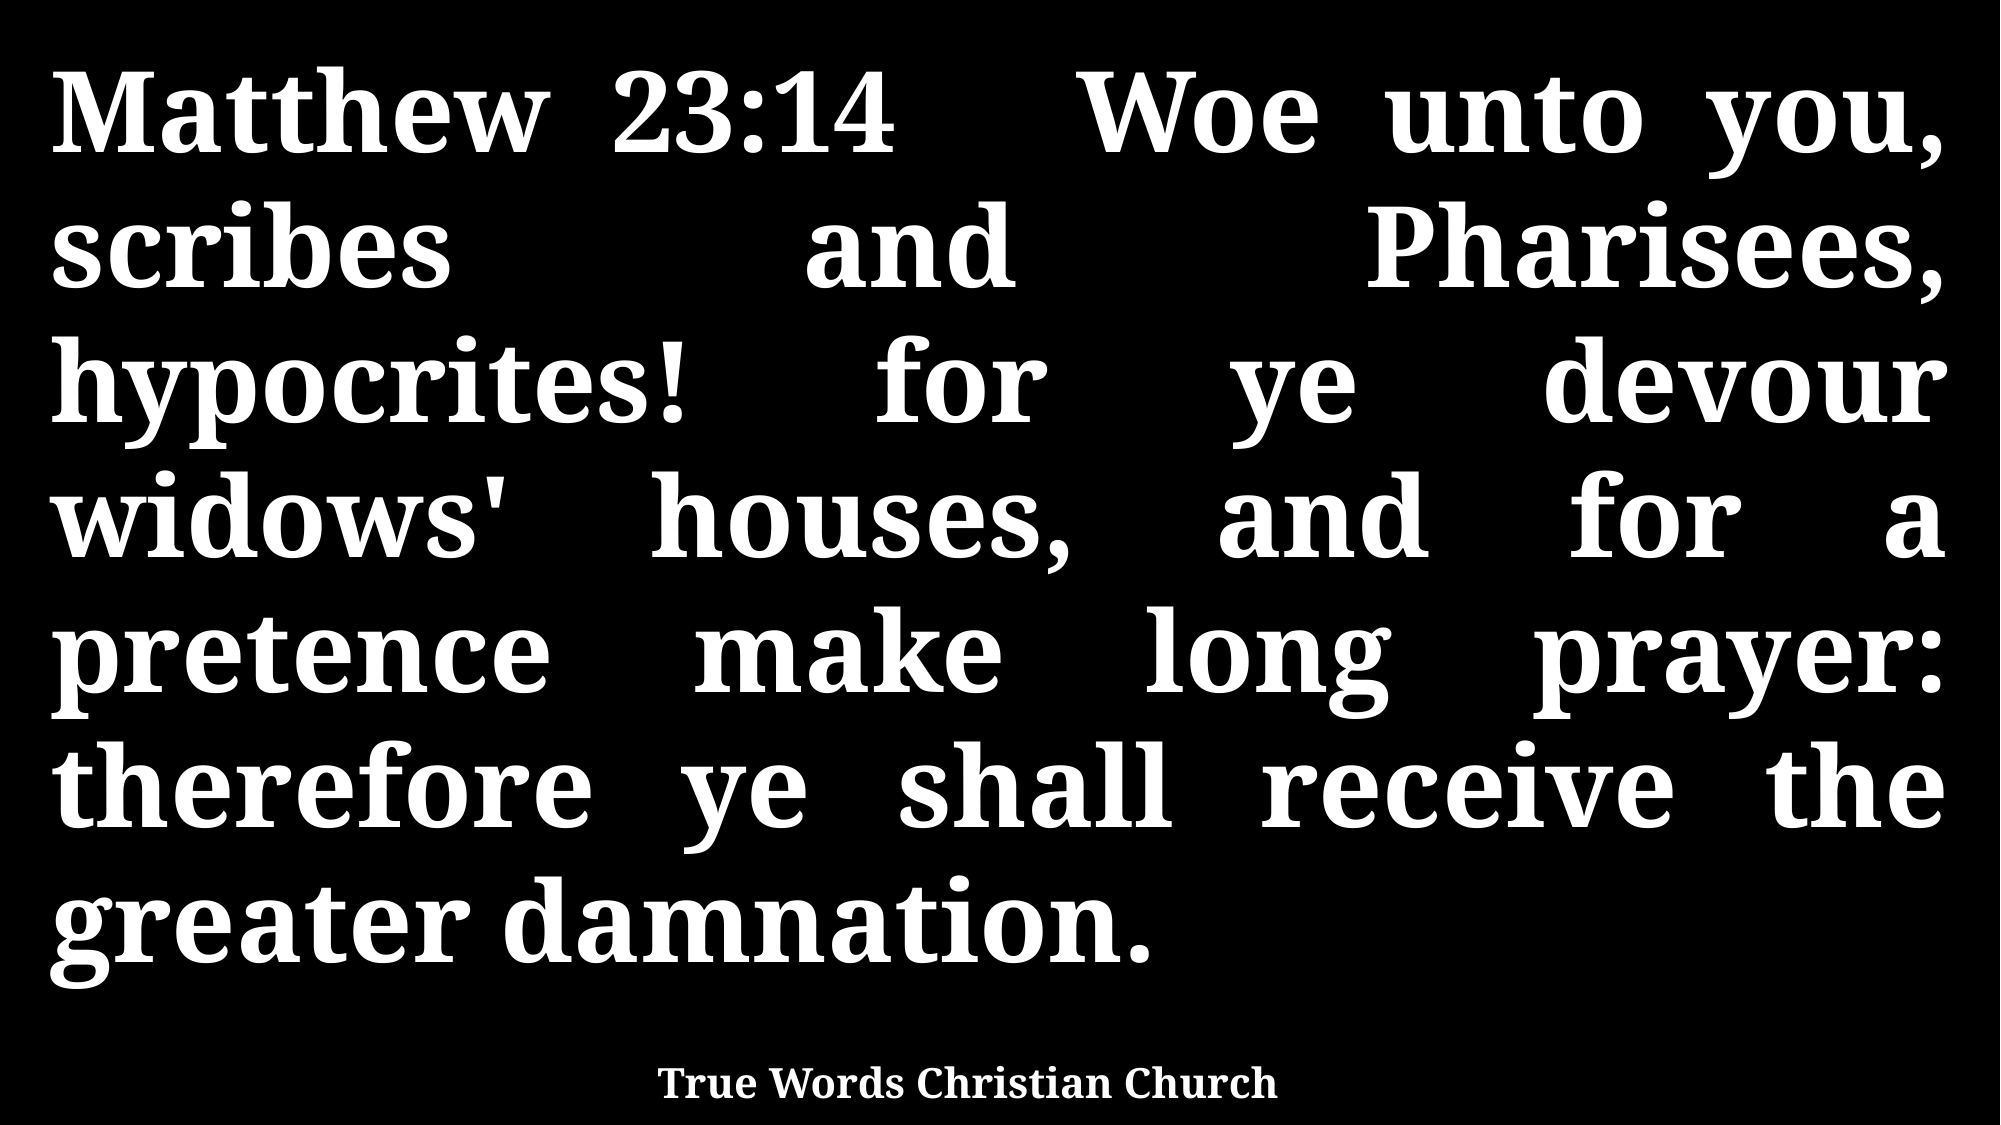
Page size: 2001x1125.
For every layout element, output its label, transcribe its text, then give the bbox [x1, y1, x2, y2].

text_box True Words Christian Church [642, 1049, 1294, 1114]
text_box Matthew 23:14 Woe unto you, scribes and Pharisees, hypocrites! for ye devour widows' houses, and for a pretence make long prayer: therefore ye shall receive the greater damnation. [35, 32, 1965, 992]
